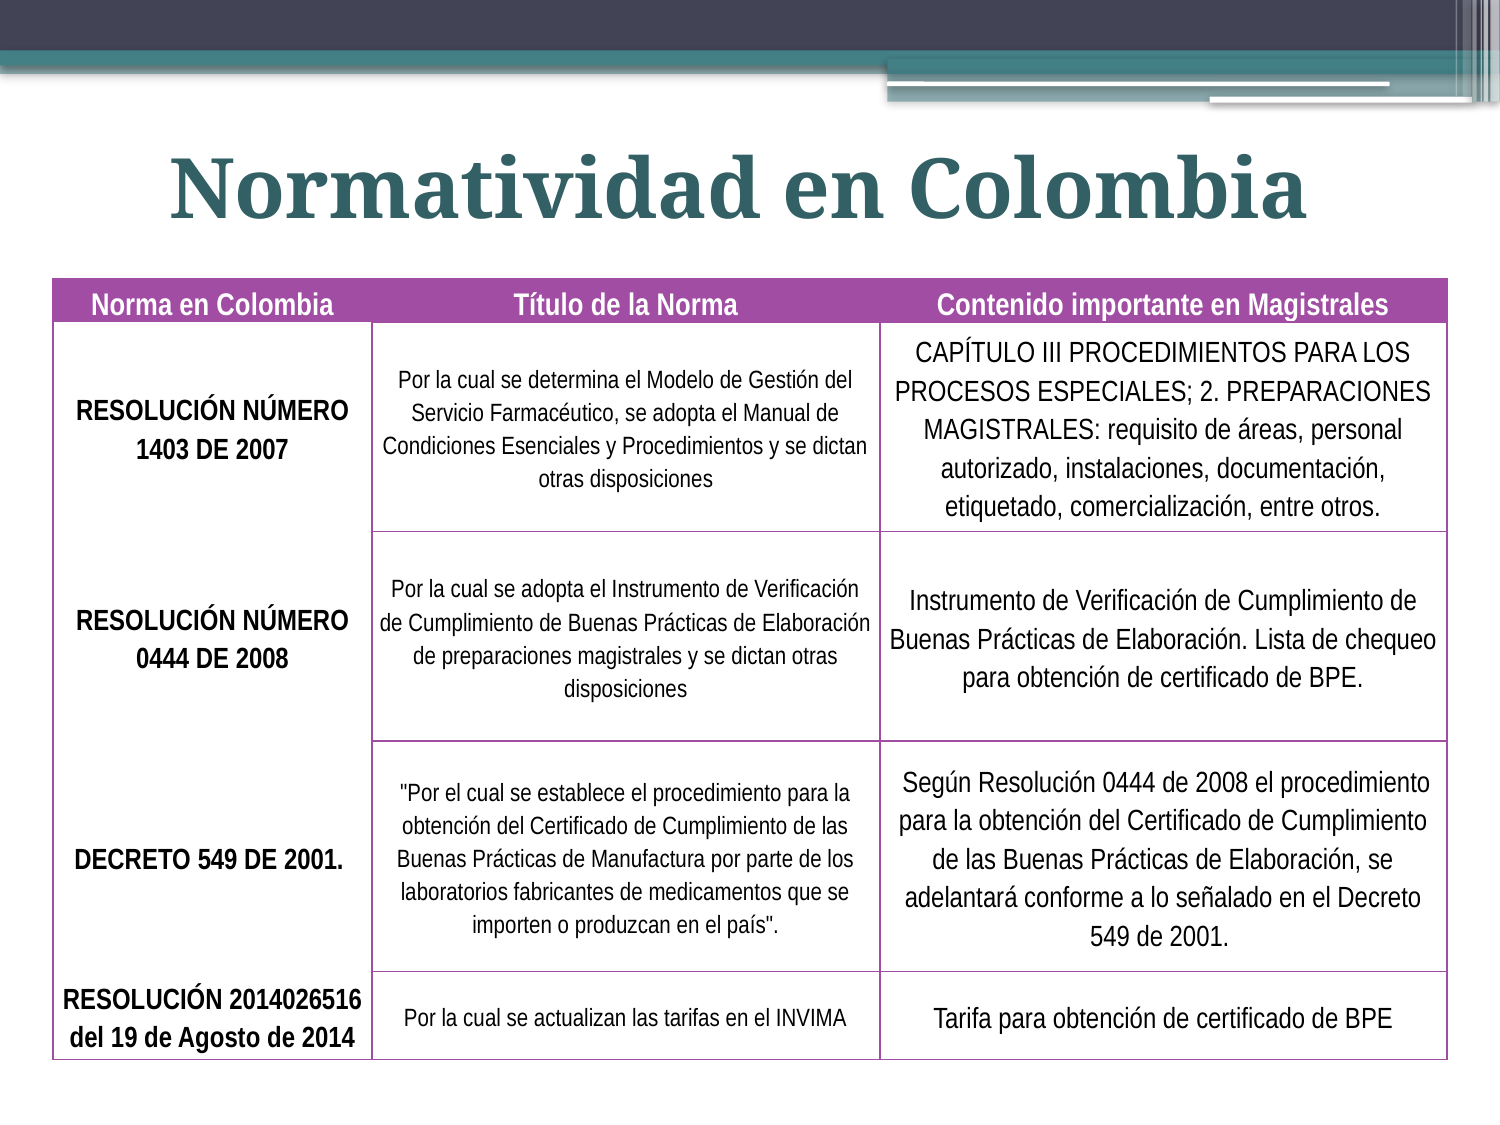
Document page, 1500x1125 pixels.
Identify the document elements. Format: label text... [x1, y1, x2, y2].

table_cell RESOLUCIÓN NÚMERO 0444 DE 2008 [54, 532, 371, 741]
table_header Norma en Colombia [54, 280, 371, 322]
table_cell Según Resolución 0444 de 2008 el procedimiento para la obtención del Certificado de Cumplimiento de las Buenas Prácticas de Elaboración, se adelantará conforme a lo señalado en el Decreto 549 de 2001. [881, 742, 1446, 971]
table_cell Por la cual se determina el Modelo de Gestión del Servicio Farmacéutico, se adopta el Manual de Condiciones Esenciales y Procedimientos y se dictan otras disposiciones [373, 323, 879, 531]
table_cell RESOLUCIÓN NÚMERO 1403 DE 2007 [54, 322, 371, 532]
table_cell Por la cual se adopta el Instrumento de Verificación de Cumplimiento de Buenas Prácticas de Elaboración de preparaciones magistrales y se dictan otras disposiciones [373, 532, 879, 740]
table_cell RESOLUCIÓN 2014026516 del 19 de Agosto de 2014 [54, 972, 371, 1059]
table_cell DECRETO 549 DE 2001. [54, 741, 371, 972]
table_cell Por la cual se actualizan las tarifas en el INVIMA [373, 972, 879, 1059]
table_cell "Por el cual se establece el procedimiento para la obtención del Certificado de Cumplimiento de las Buenas Prácticas de Manufactura por parte de los laboratorios fabricantes de medicamentos que se importen o produzcan en el país". [373, 742, 879, 971]
table_header Contenido importante en Magistrales [881, 280, 1446, 321]
table_cell Tarifa para obtención de certificado de BPE [881, 972, 1446, 1059]
text_box Normatividad en Colombia [131, 127, 1348, 243]
table_header Título de la Norma [373, 280, 879, 321]
table_cell CAPÍTULO III PROCEDIMIENTOS PARA LOS PROCESOS ESPECIALES; 2. PREPARACIONES MAGISTRALES: requisito de áreas, personal autorizado, instalaciones, documentación, etiquetado, comercialización, entre otros. [881, 323, 1446, 531]
table_cell Instrumento de Verificación de Cumplimiento de Buenas Prácticas de Elaboración. Lista de chequeo para obtención de certificado de BPE. [881, 532, 1446, 740]
